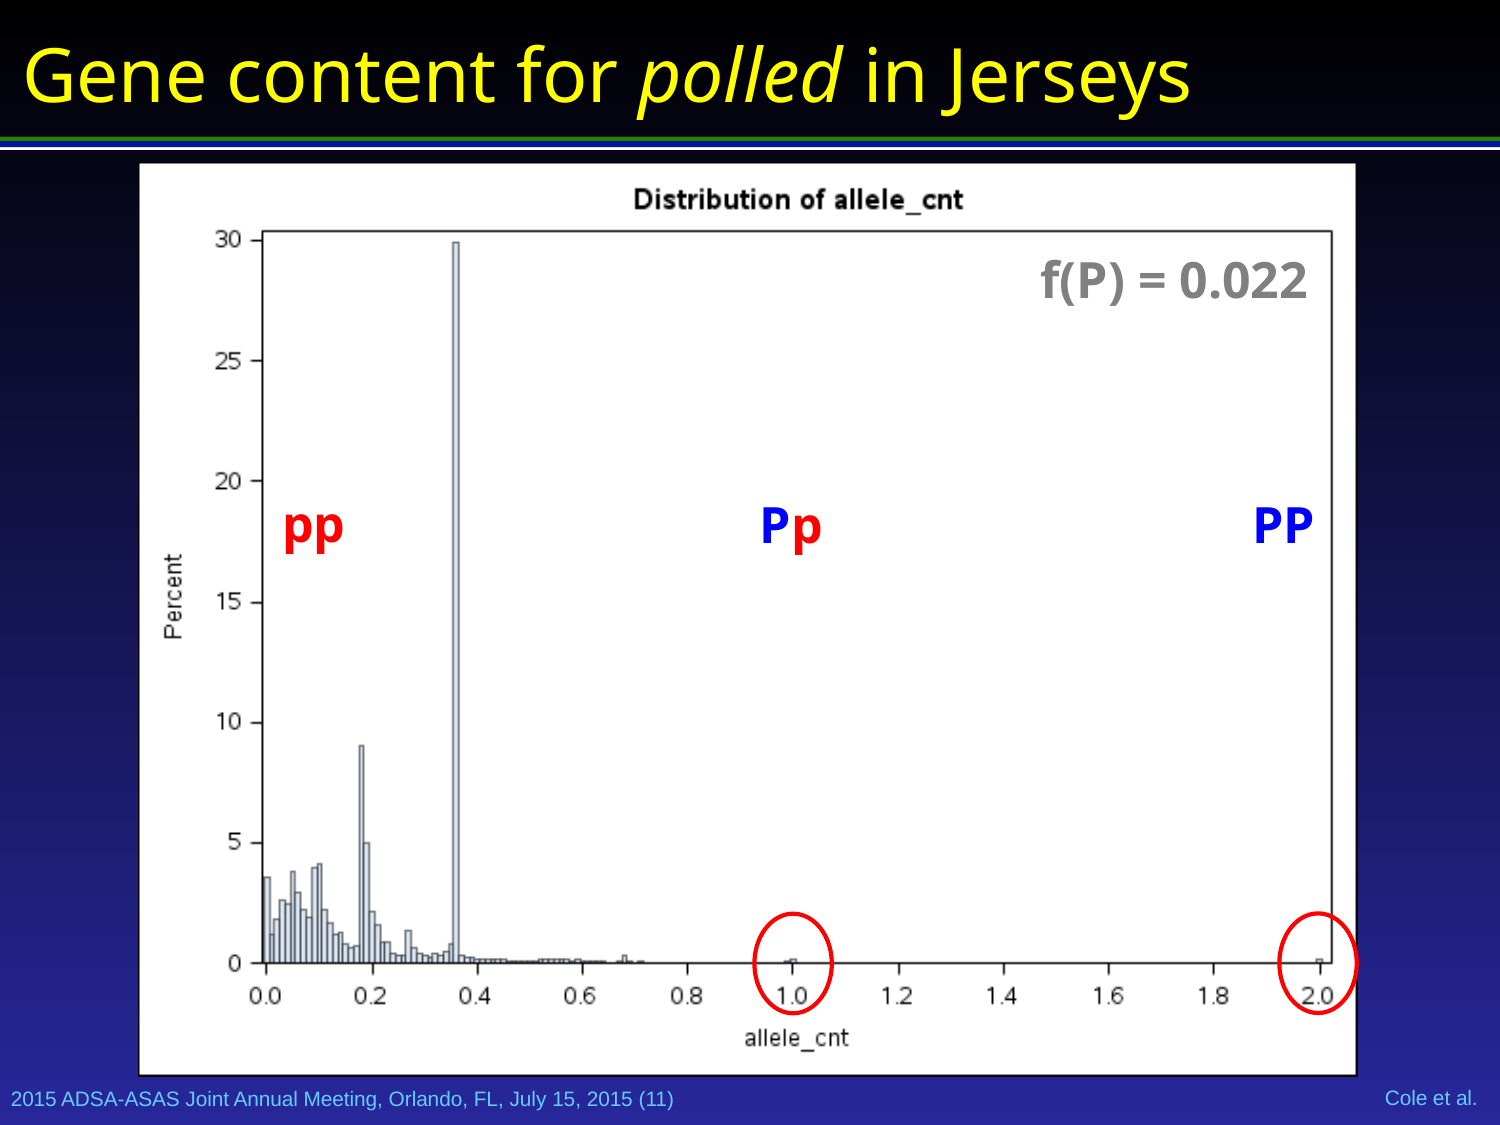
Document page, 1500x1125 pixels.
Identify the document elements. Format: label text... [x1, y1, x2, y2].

title Gene content for polled in Jerseys [21, 19, 1498, 126]
picture [137, 161, 1358, 1077]
